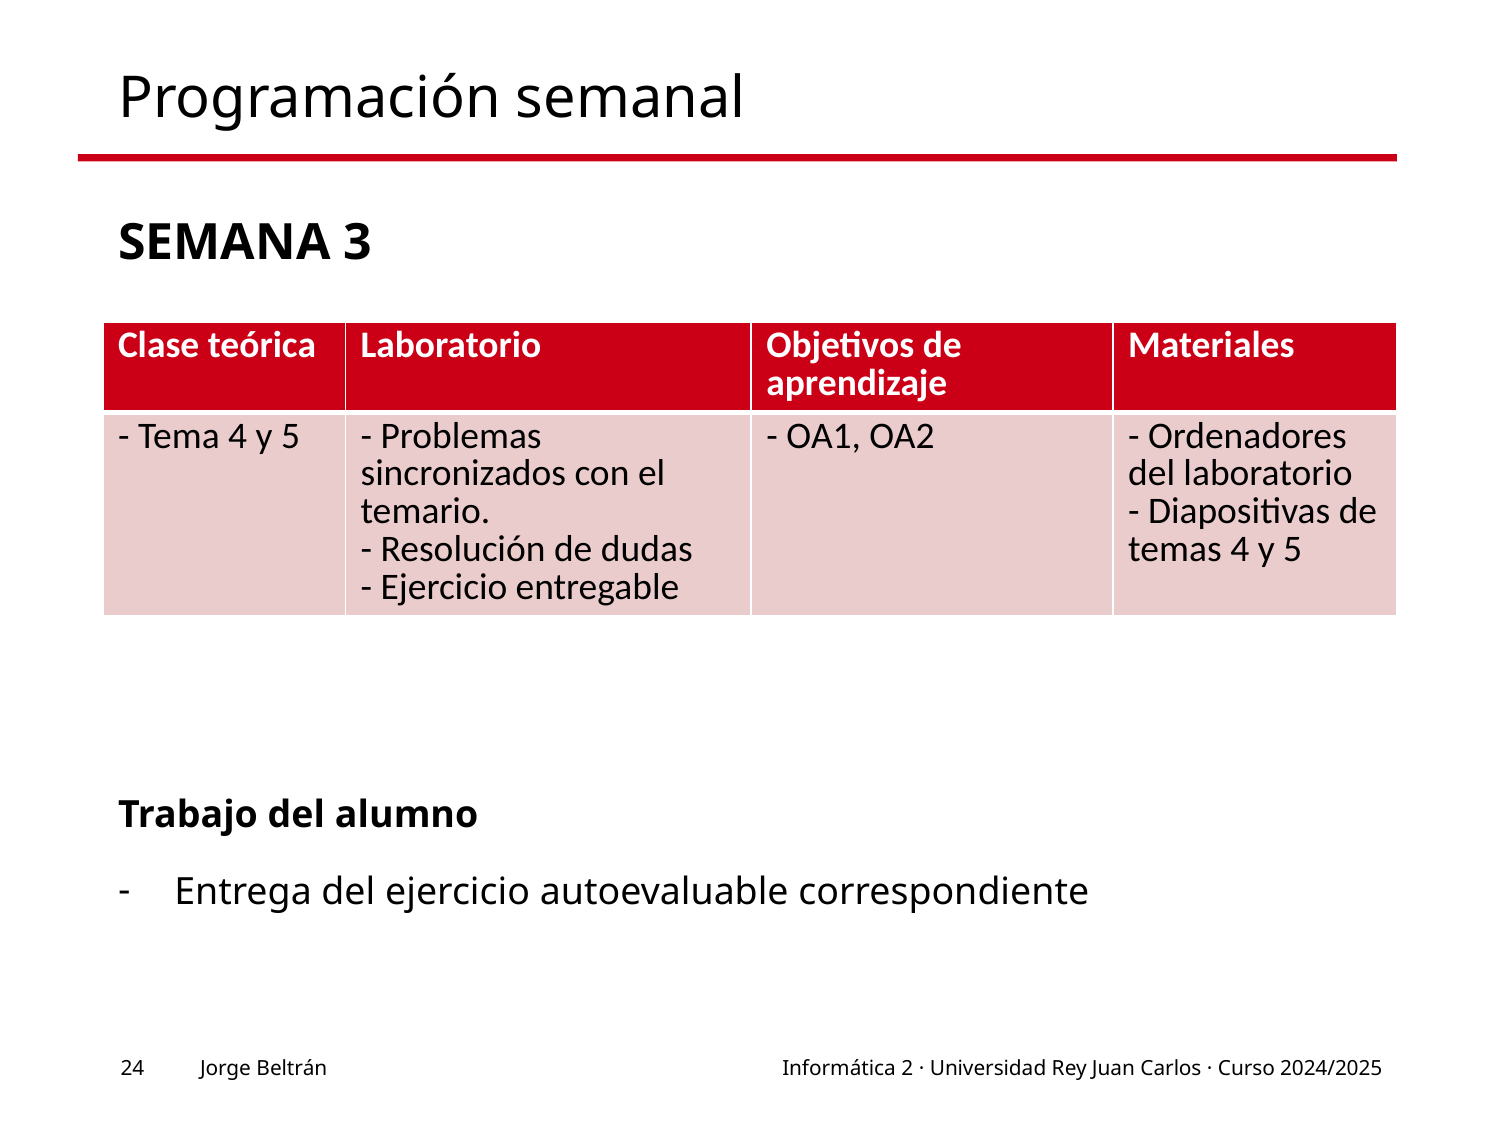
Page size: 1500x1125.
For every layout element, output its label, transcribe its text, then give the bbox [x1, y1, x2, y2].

text_box Trabajo del alumno Entrega del ejercicio autoevaluable correspondiente [103, 769, 1397, 1025]
table_header Laboratorio [346, 323, 750, 410]
table_cell - Ordenadores del laboratorio - Diapositivas de temas 4 y 5 [1114, 415, 1396, 615]
table_header Materiales [1114, 323, 1396, 410]
table_header Objetivos de aprendizaje [752, 323, 1112, 410]
table_cell - Tema 4 y 5 [104, 415, 345, 615]
title Programación semanal [103, 59, 1397, 138]
table_cell - OA1, OA2 [752, 415, 1112, 615]
text_box Semana 3 [103, 185, 1397, 287]
table_header Clase teórica [104, 323, 345, 410]
table_cell - Problemas sincronizados con el temario. - Resolución de dudas - Ejercicio entregable [346, 415, 750, 615]
